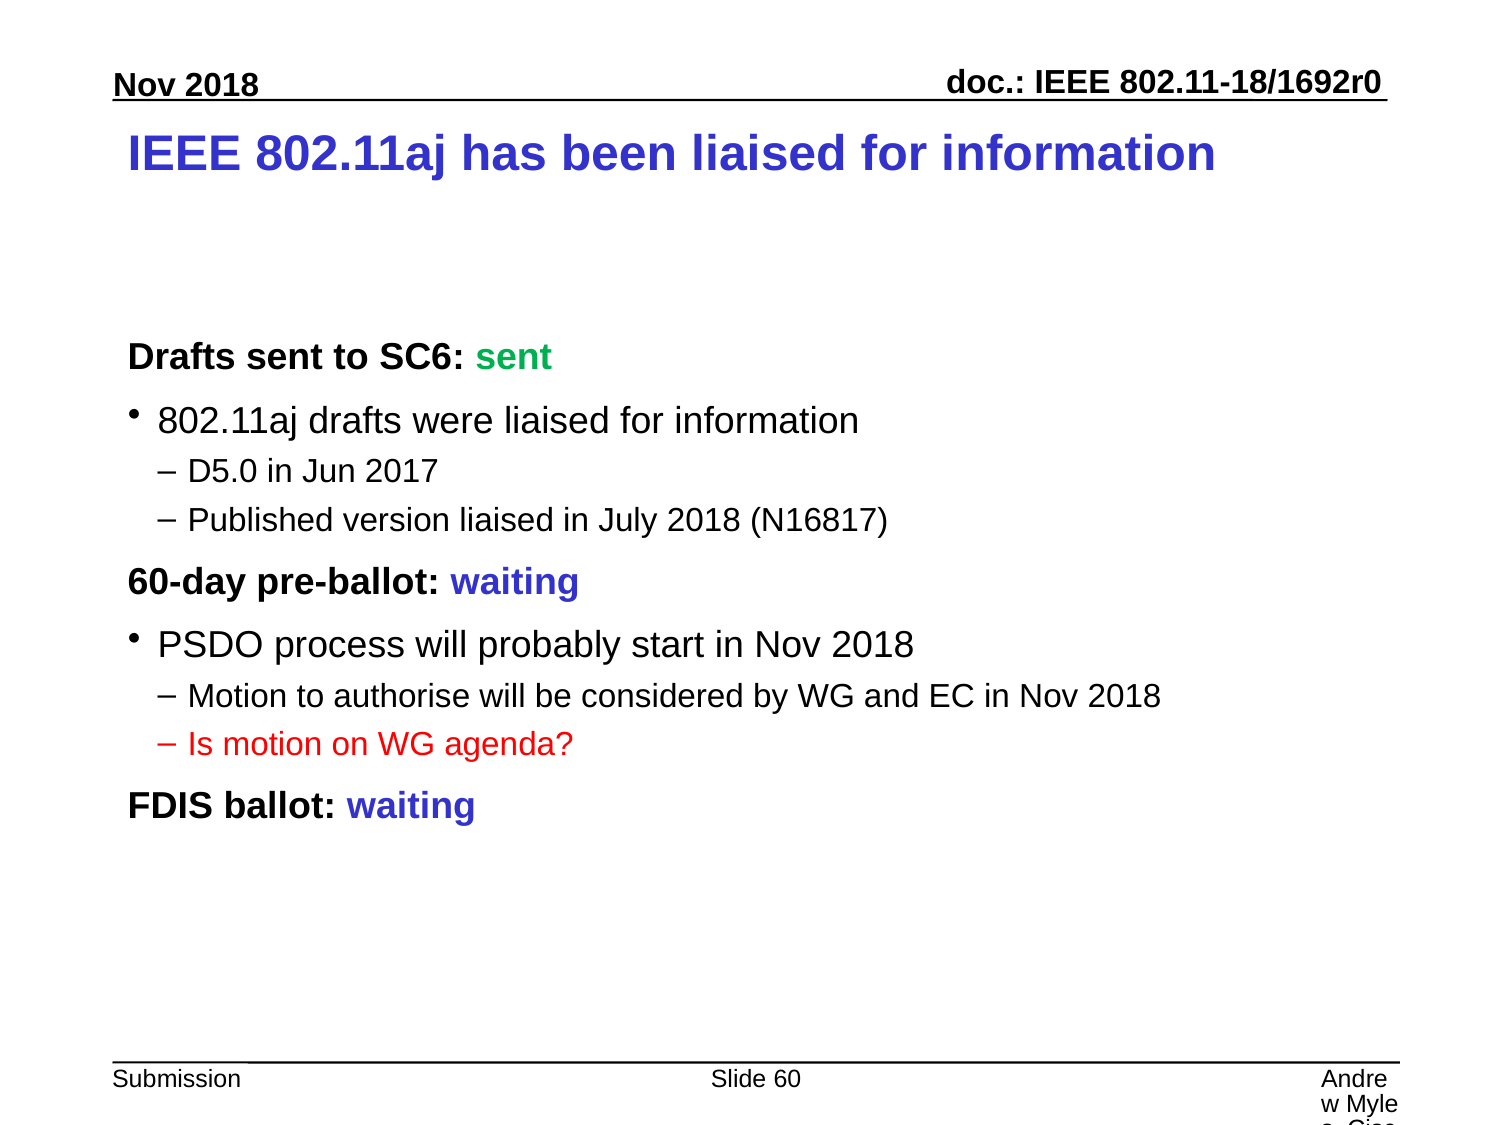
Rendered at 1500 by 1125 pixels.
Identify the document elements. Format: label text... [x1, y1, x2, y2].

slide_number Slide 60 [709, 1061, 803, 1093]
list Drafts sent to SC6: sent 802.11aj drafts were liaised for information D5.0 in Jun 2017 Published version liaised in July 2018 (N16817) 60-day pre-ballot: waiting PSDO process will probably start in Nov 2018 Motion to authorise will be considered by WG and EC in Nov 2018 Is motion on WG agenda? FDIS ballot: waiting [112, 324, 1388, 1000]
footer Andrew Myles, Cisco [1320, 1061, 1402, 1093]
title IEEE 802.11aj has been liaised for information [112, 112, 1388, 288]
